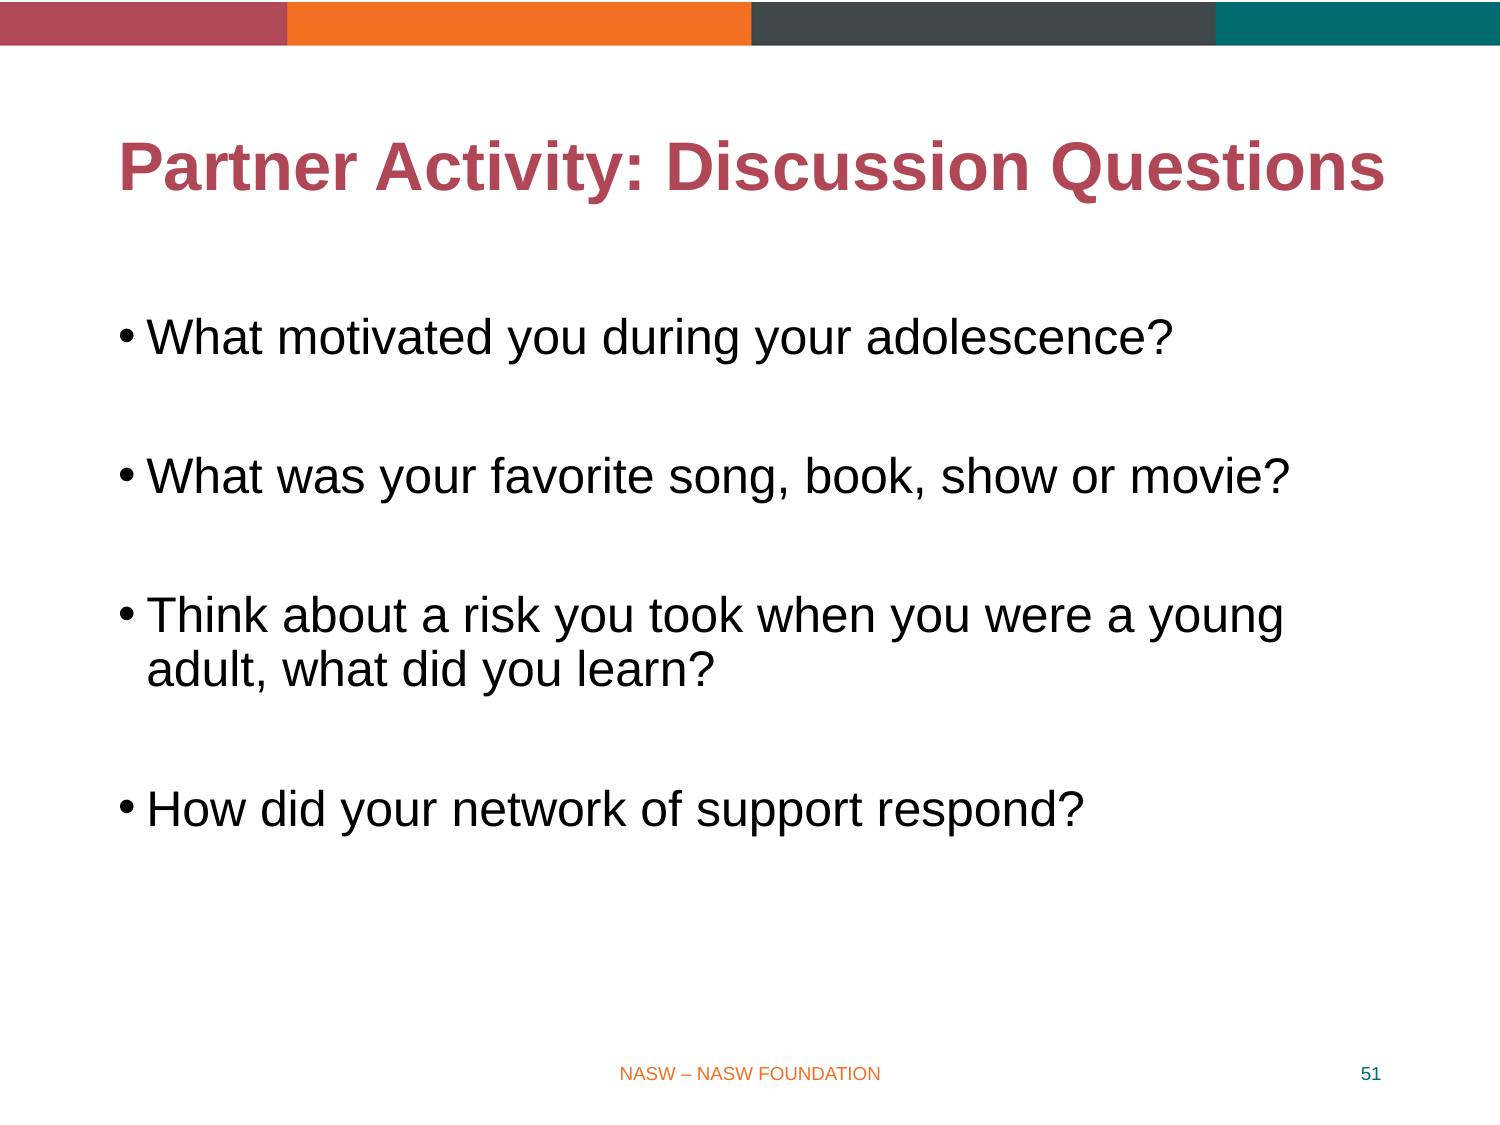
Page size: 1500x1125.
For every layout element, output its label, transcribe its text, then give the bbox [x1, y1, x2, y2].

title Partner Activity: Discussion Questions [103, 59, 1500, 278]
footer NASW – NASW FOUNDATION [496, 1042, 1004, 1103]
slide_number 51 [1059, 1042, 1397, 1103]
list What motivated you during your adolescence? What was your favorite song, book, show or movie? Think about a risk you took when you were a young adult, what did you learn? How did your network of support respond? [103, 235, 1397, 950]
picture [0, 2, 1500, 62]
